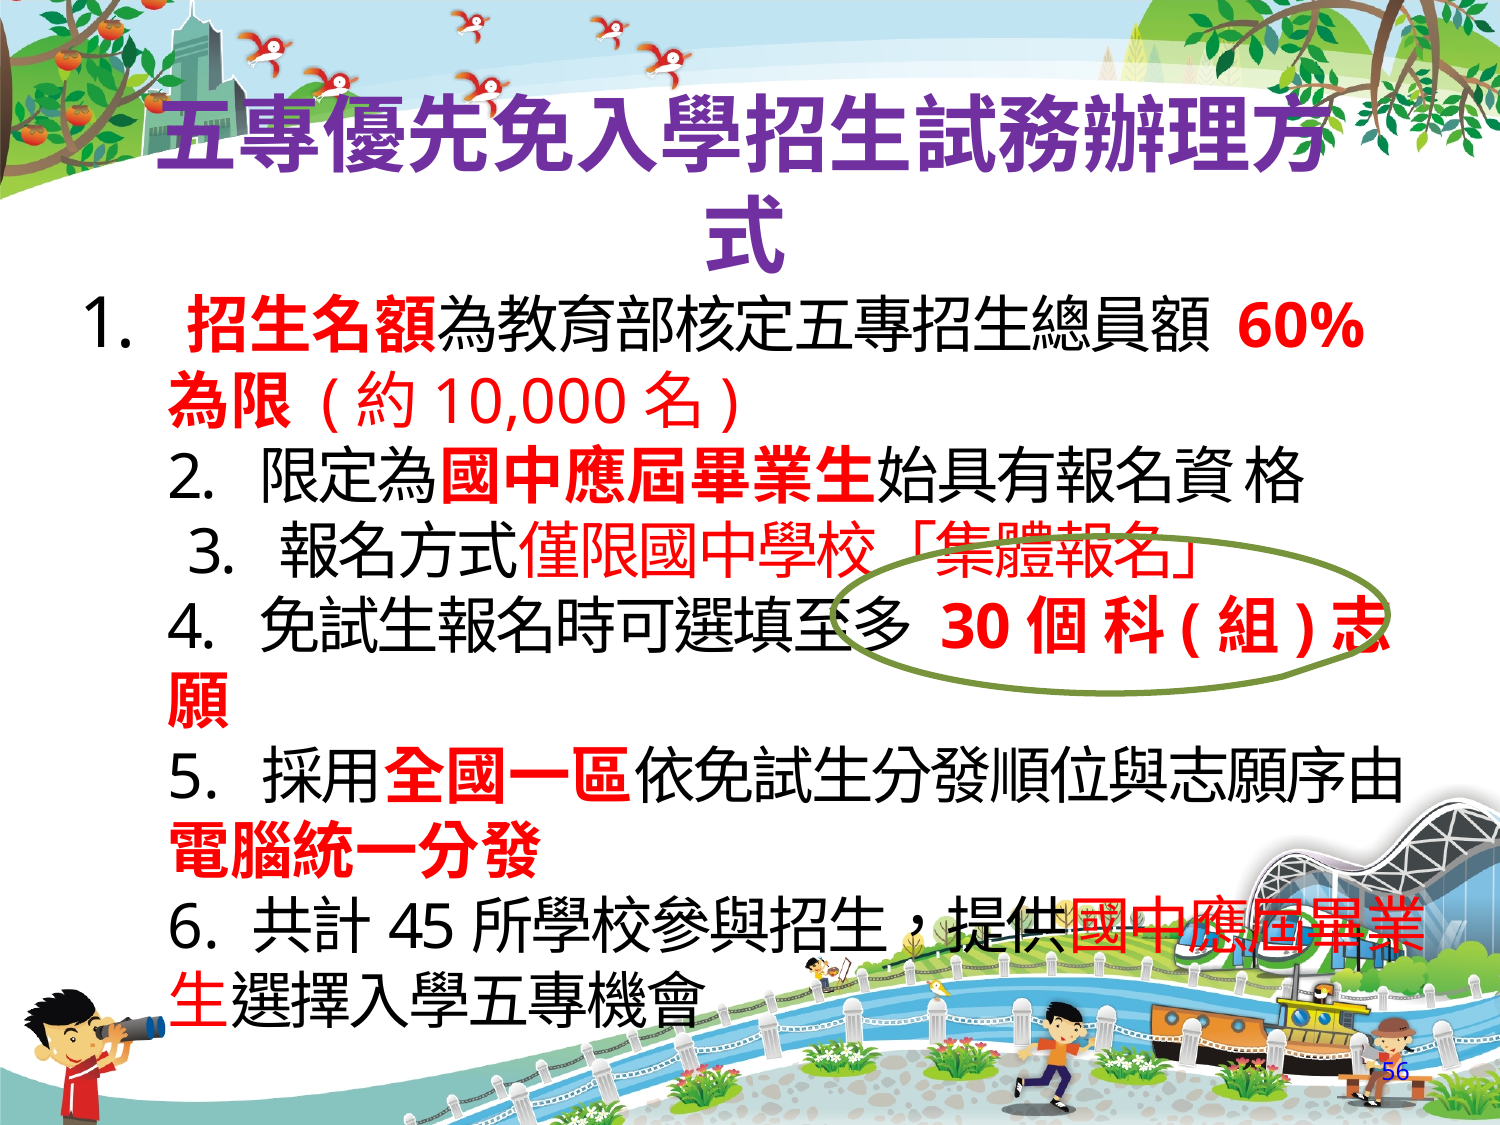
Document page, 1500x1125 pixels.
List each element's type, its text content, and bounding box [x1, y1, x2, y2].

text_box [830, 534, 1390, 696]
title 五專優先免入學招生試務辦理方式 [98, 73, 1392, 269]
text_box 1. 招生名額為教育部核定五專招生總員額 60%為限 (約10,000名) 2. 限定為國中應屆畢業生始具有報名資 格 3. 報名方式僅限國中學校「集體報名」 4. 免試生報名時可選填至多 30個 科(組)志願 5. 採用全國一區依免試生分發順位與志願序由電腦統一分發 6. 共計45所學校參與招生，提供國中應屆畢業生選擇入學五專機會 [64, 269, 1453, 1118]
picture [0, 0, 1500, 1125]
